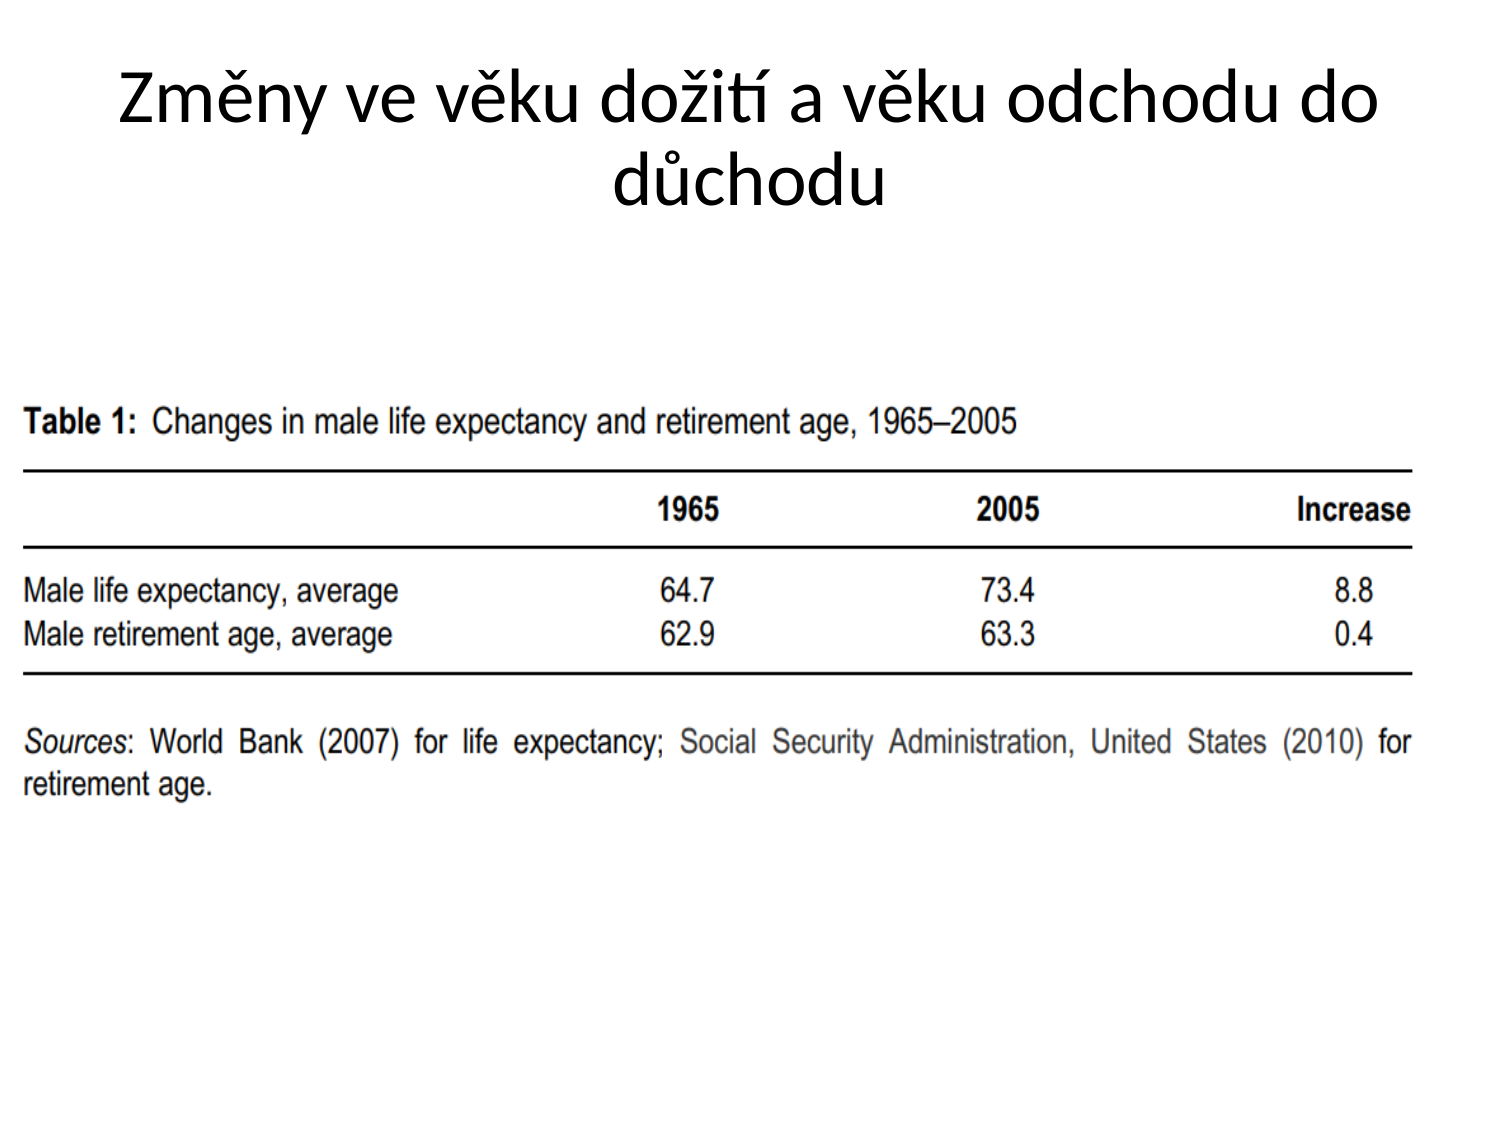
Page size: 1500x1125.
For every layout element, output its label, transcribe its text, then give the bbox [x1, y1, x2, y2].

picture [0, 373, 1476, 811]
title Změny ve věku dožití a věku odchodu do důchodu [75, 45, 1425, 233]
